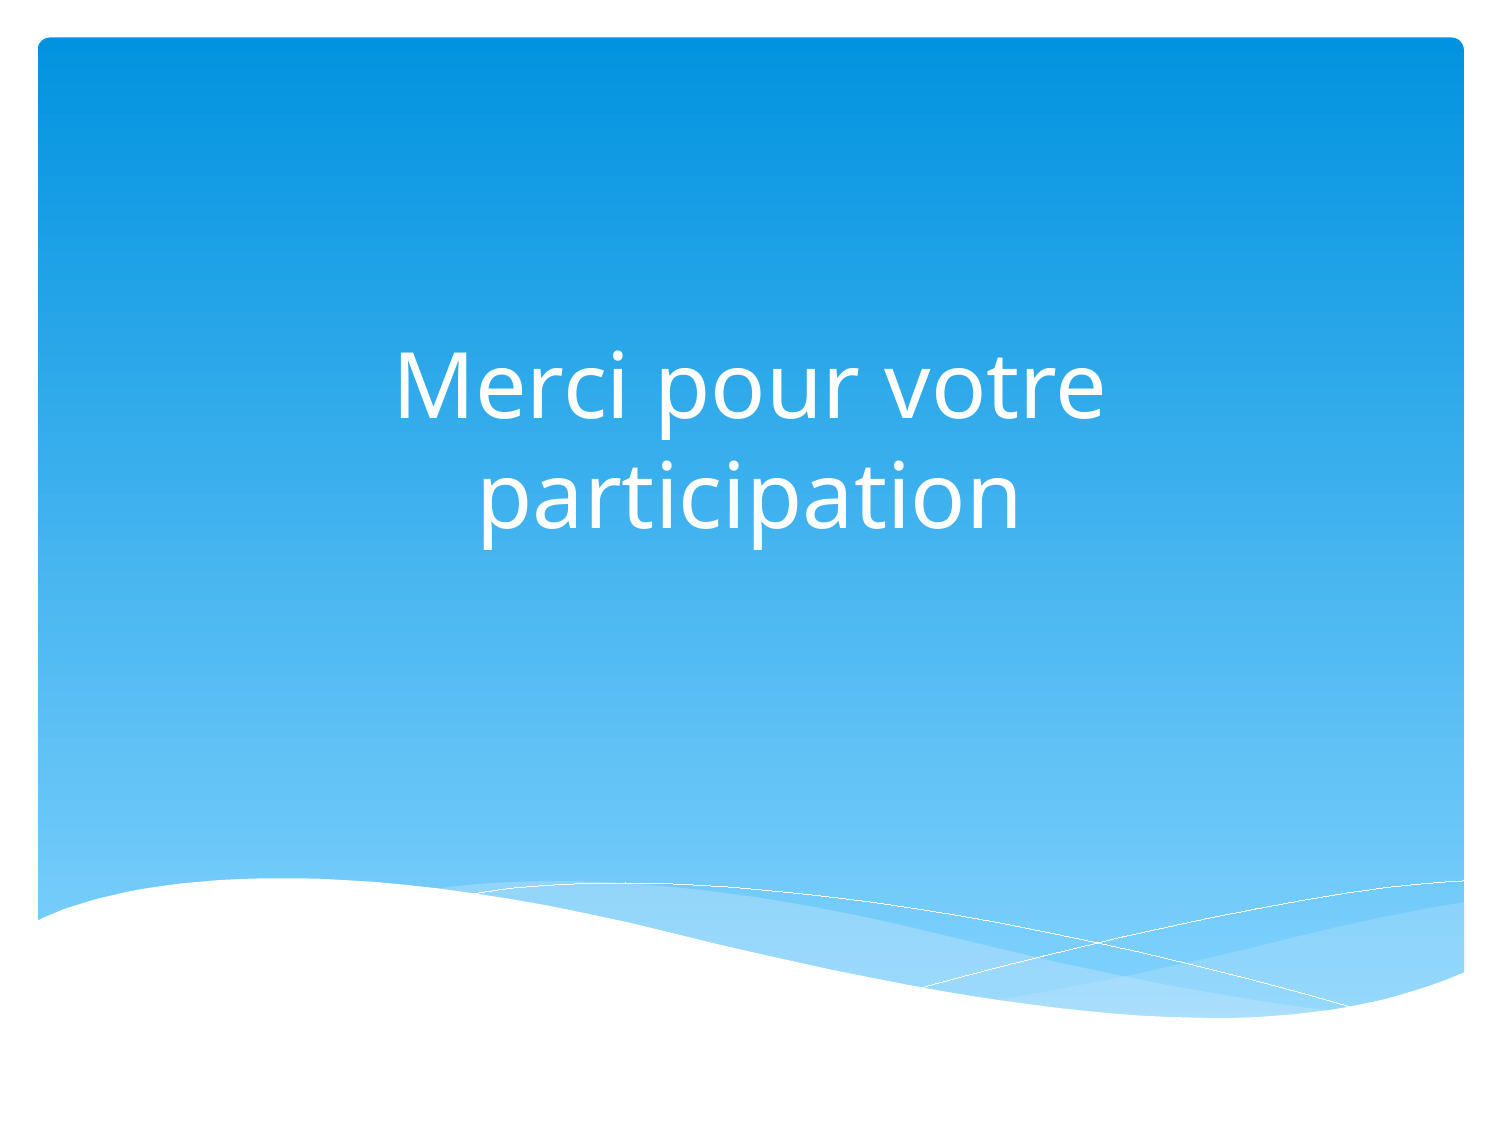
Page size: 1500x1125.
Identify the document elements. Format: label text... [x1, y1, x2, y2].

title Merci pour votre participation [112, 262, 1388, 555]
